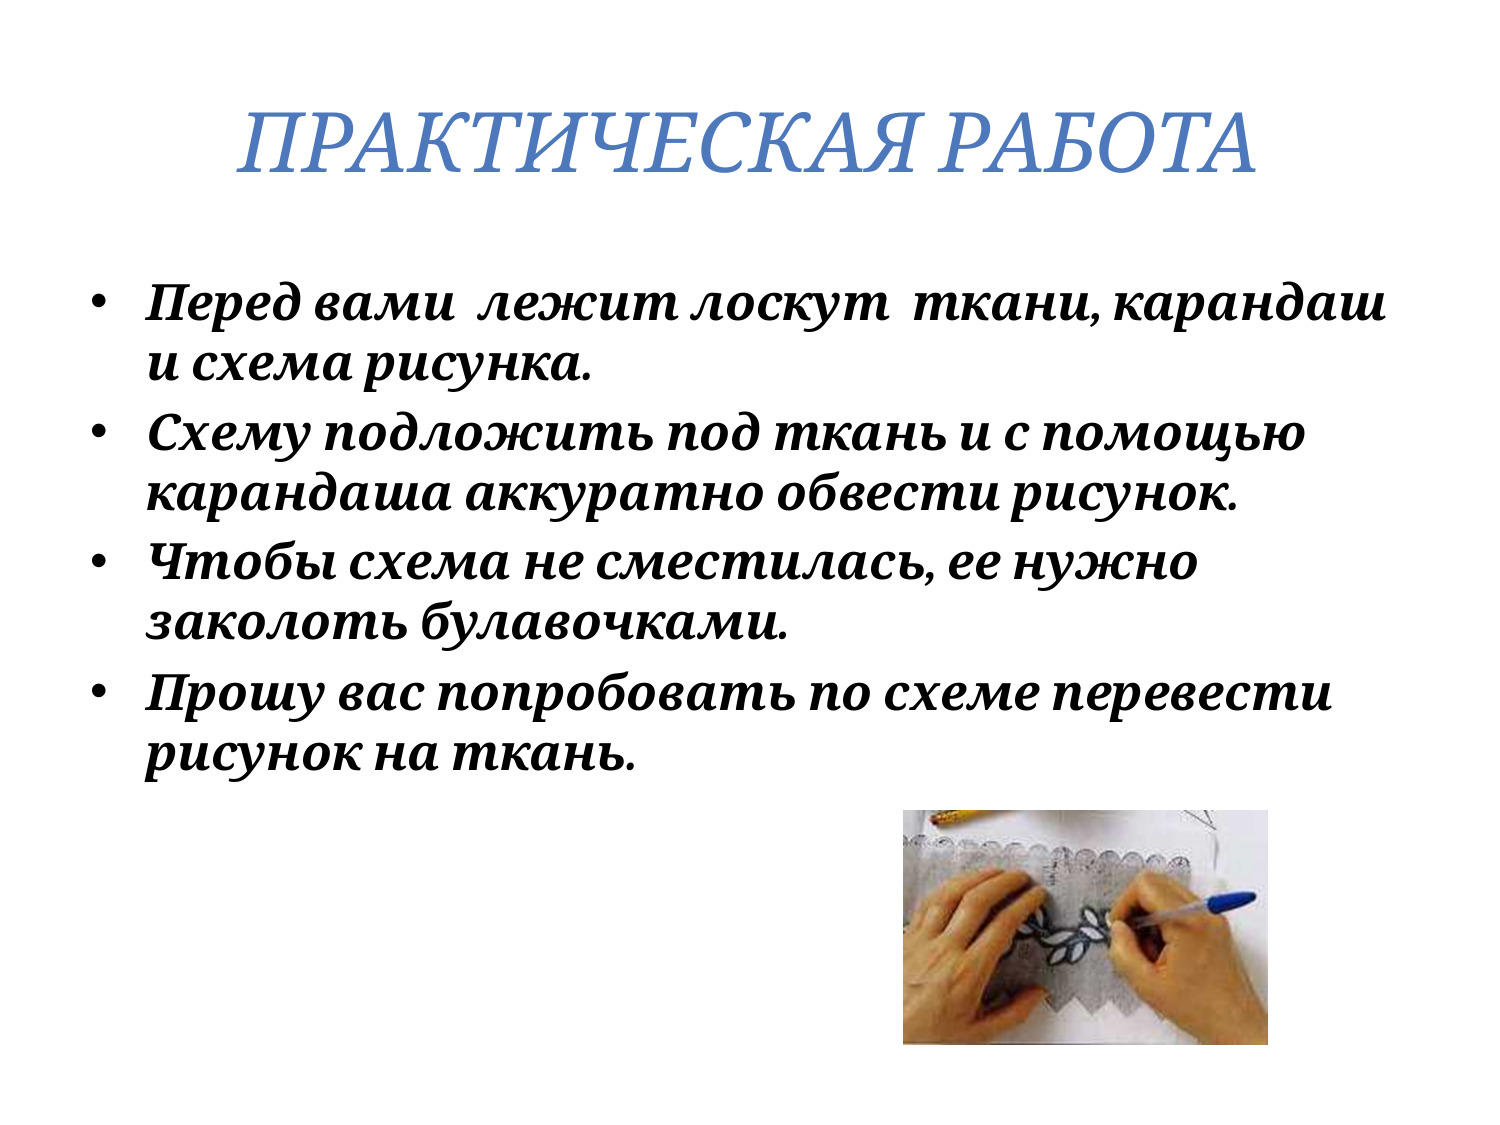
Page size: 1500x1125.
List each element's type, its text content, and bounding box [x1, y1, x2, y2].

list Перед вами лежит лоскут ткани, карандаш и схема рисунка. Схему подложить под ткань и с помощью карандаша аккуратно обвести рисунок. Чтобы схема не сместилась, ее нужно заколоть булавочками. Прошу вас попробовать по схеме перевести рисунок на ткань. [75, 262, 1425, 1005]
picture [903, 810, 1268, 1045]
title Практическая работа [75, 45, 1425, 233]
